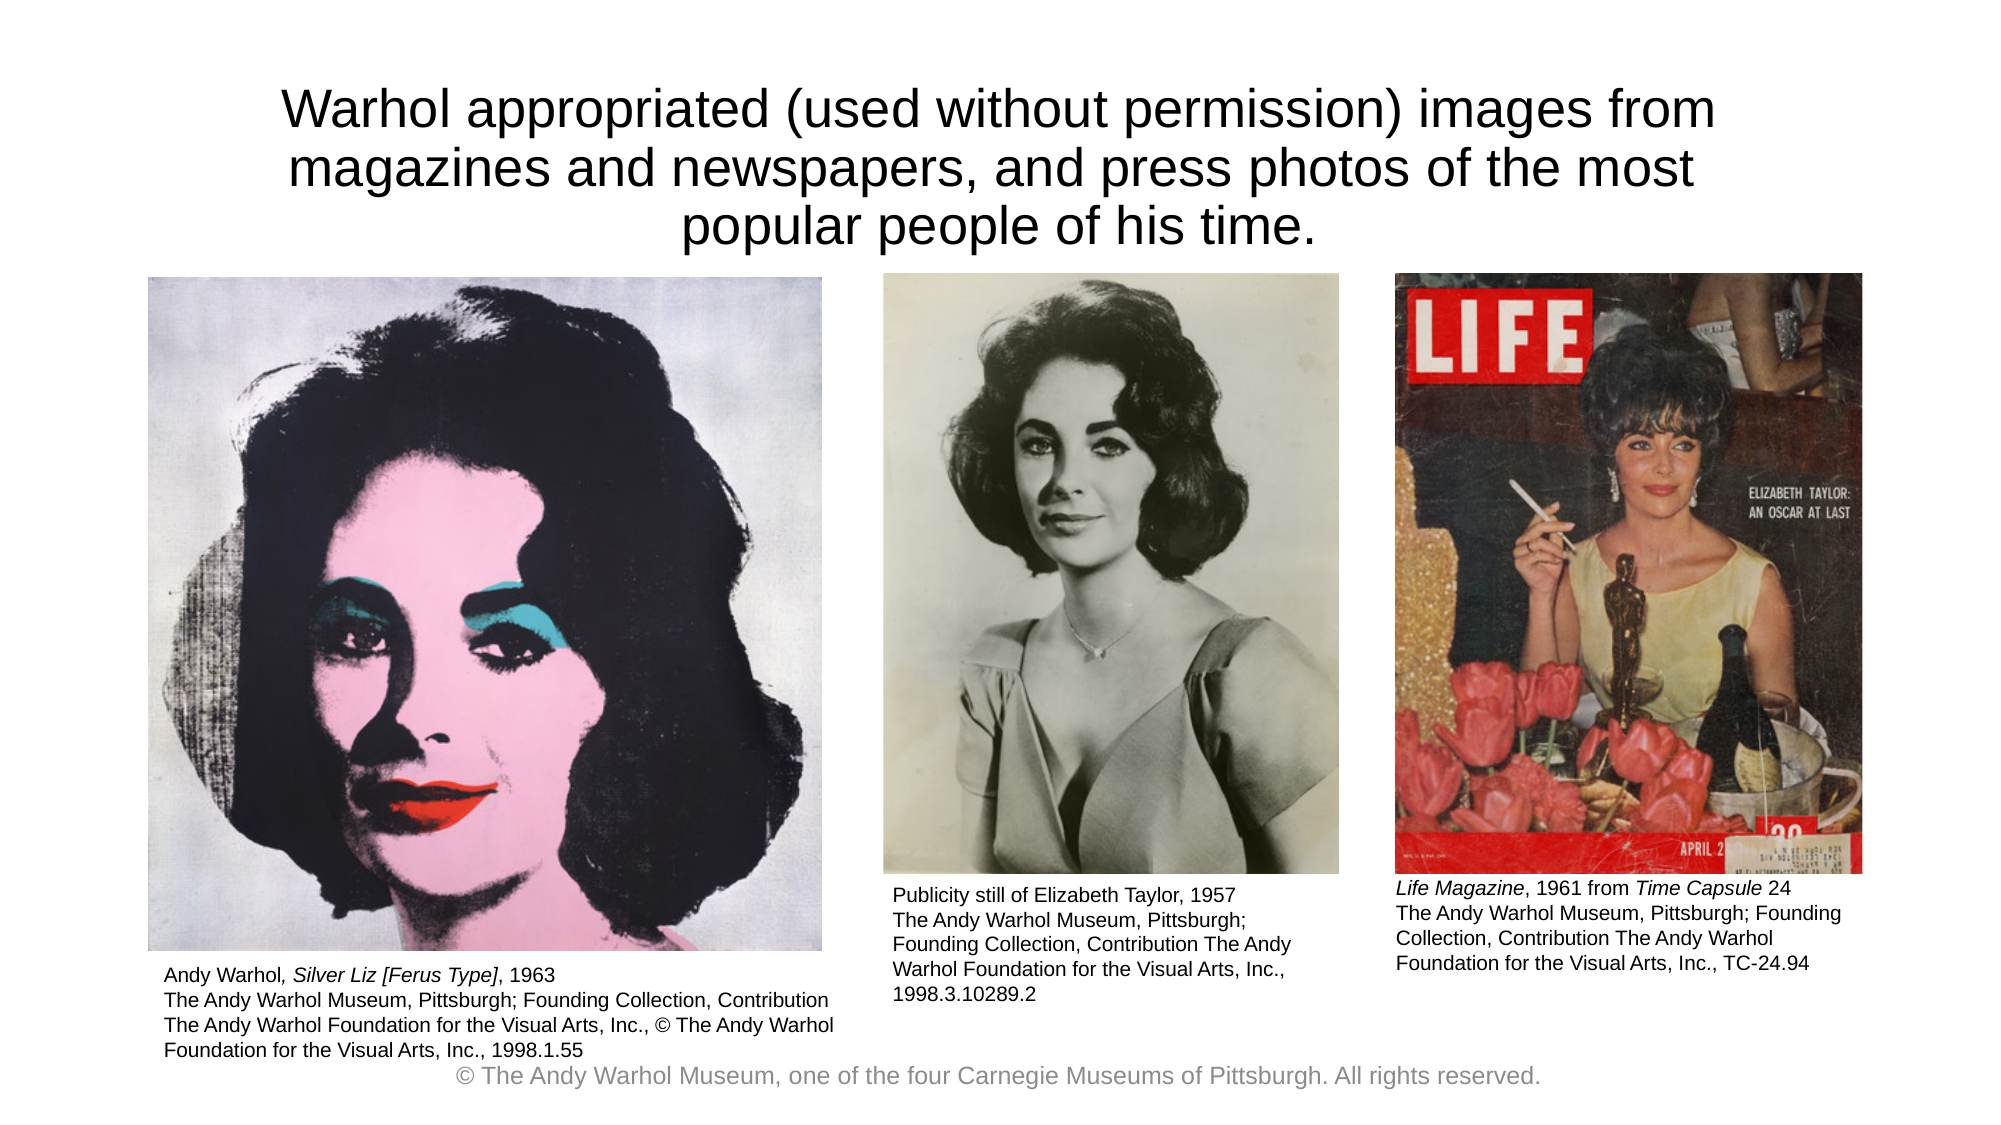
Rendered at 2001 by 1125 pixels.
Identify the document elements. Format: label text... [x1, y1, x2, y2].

footer © The Andy Warhol Museum, one of the four Carnegie Museums of Pittsburgh. All rights reserved. [428, 1044, 1572, 1104]
picture [148, 277, 822, 951]
picture [1394, 273, 1863, 874]
text_box Publicity still of Elizabeth Taylor, 1957 The Andy Warhol Museum, Pittsburgh; Founding Collection, Contribution The Andy Warhol Foundation for the Visual Arts, Inc., 1998.3.10289.2 [877, 873, 1339, 1014]
title Warhol appropriated (used without permission) images from magazines and newspapers, and press photos of the most popular people of his time. [137, 59, 1863, 278]
picture [883, 273, 1339, 874]
text_box Andy Warhol, Silver Liz [Ferus Type], 1963 The Andy Warhol Museum, Pittsburgh; Founding Collection, Contribution The Andy Warhol Foundation for the Visual Arts, Inc., © The Andy Warhol Foundation for the Visual Arts, Inc., 1998.1.55 [148, 953, 862, 1069]
text_box Life Magazine, 1961 from Time Capsule 24 The Andy Warhol Museum, Pittsburgh; Founding Collection, Contribution The Andy Warhol Foundation for the Visual Arts, Inc., TC-24.94 [1381, 867, 1863, 982]
